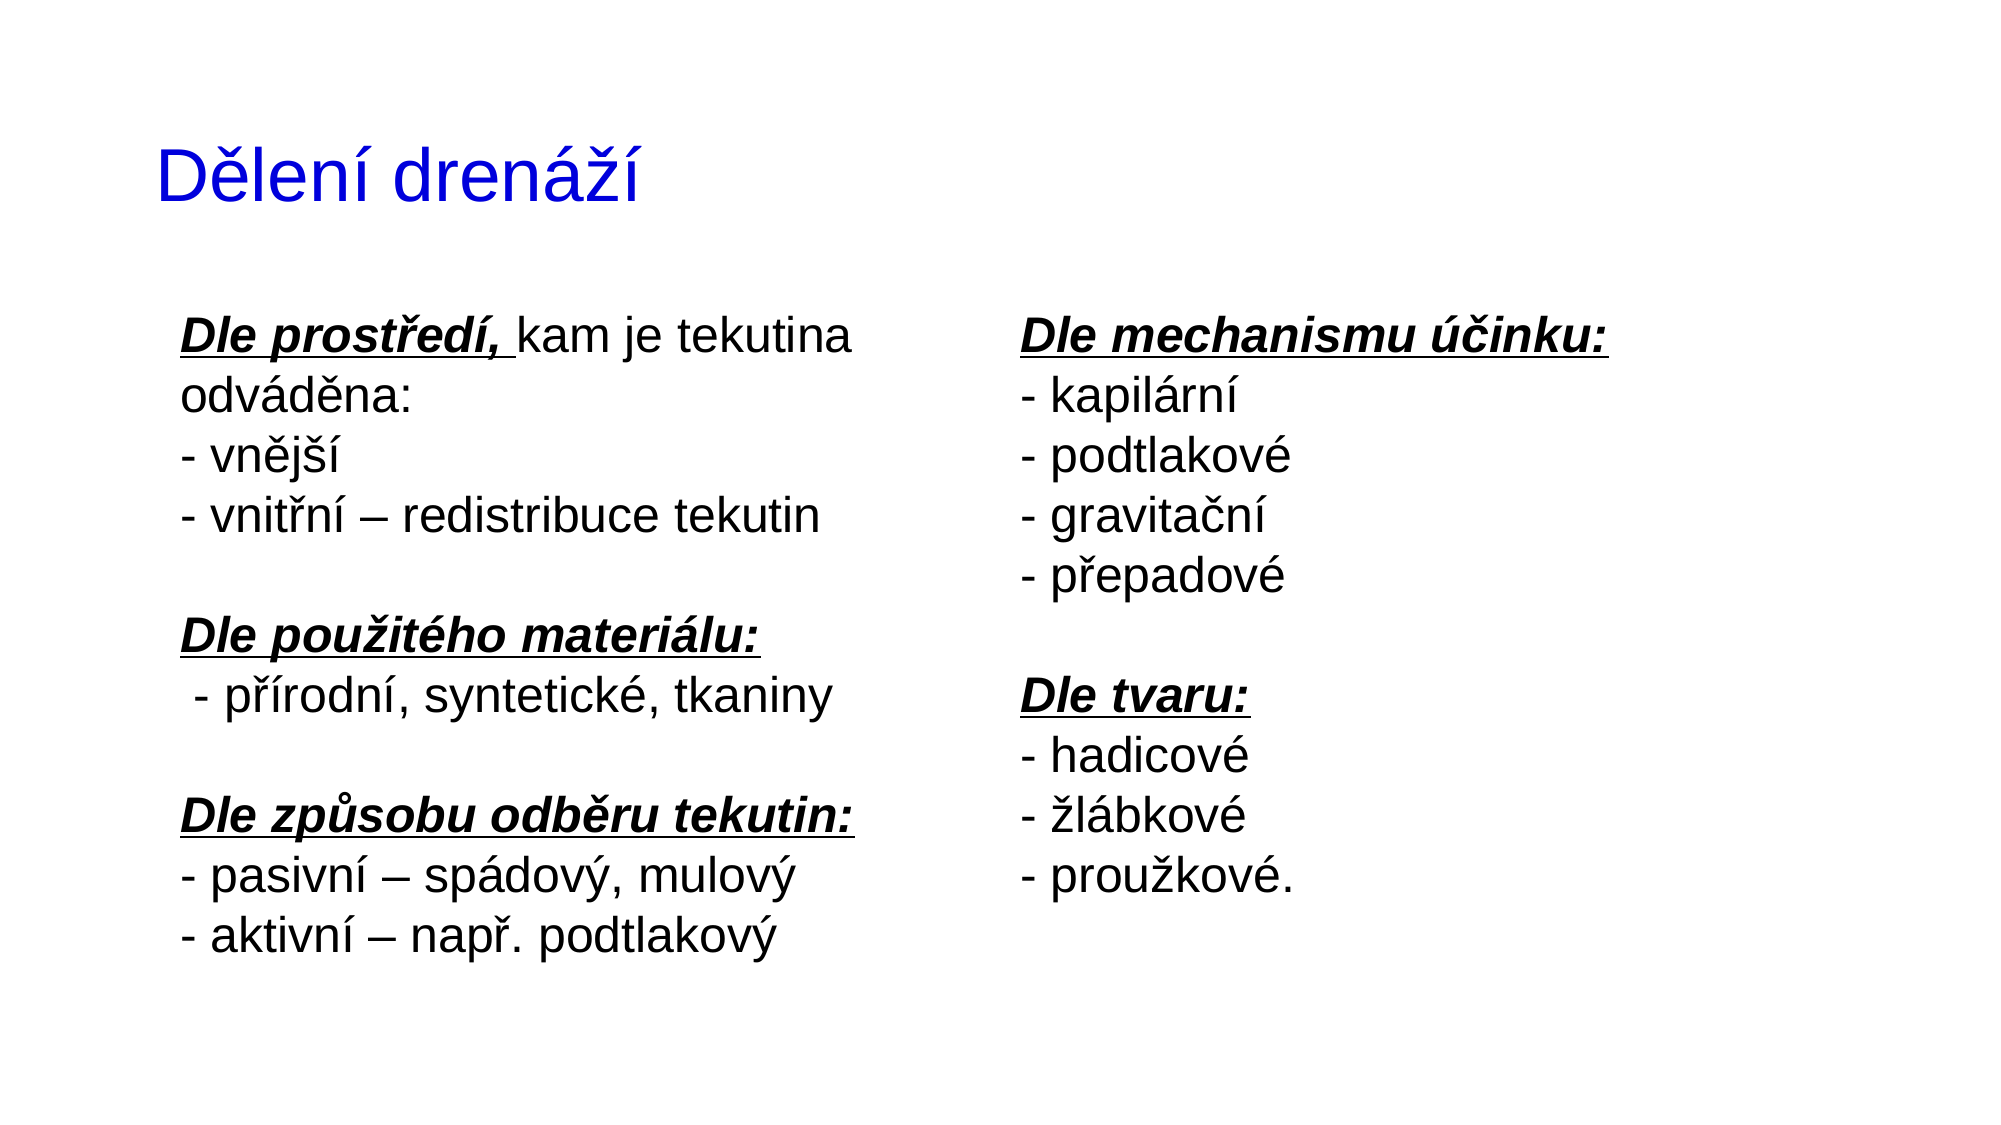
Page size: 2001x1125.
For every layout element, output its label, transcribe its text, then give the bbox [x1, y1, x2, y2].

list Dle prostředí, kam je tekutina odváděna: - vnější - vnitřní – redistribuce tekutin Dle použitého materiálu: - přírodní, syntetické, tkaniny Dle způsobu odběru tekutin: - pasivní – spádový, mulový - aktivní – např. podtlakový [180, 302, 990, 963]
title Dělení drenáží [155, 133, 1805, 372]
list Dle mechanismu účinku: - kapilární - podtlakové - gravitační - přepadové Dle tvaru: - hadicové - žlábkové - proužkové. [1020, 302, 1830, 963]
